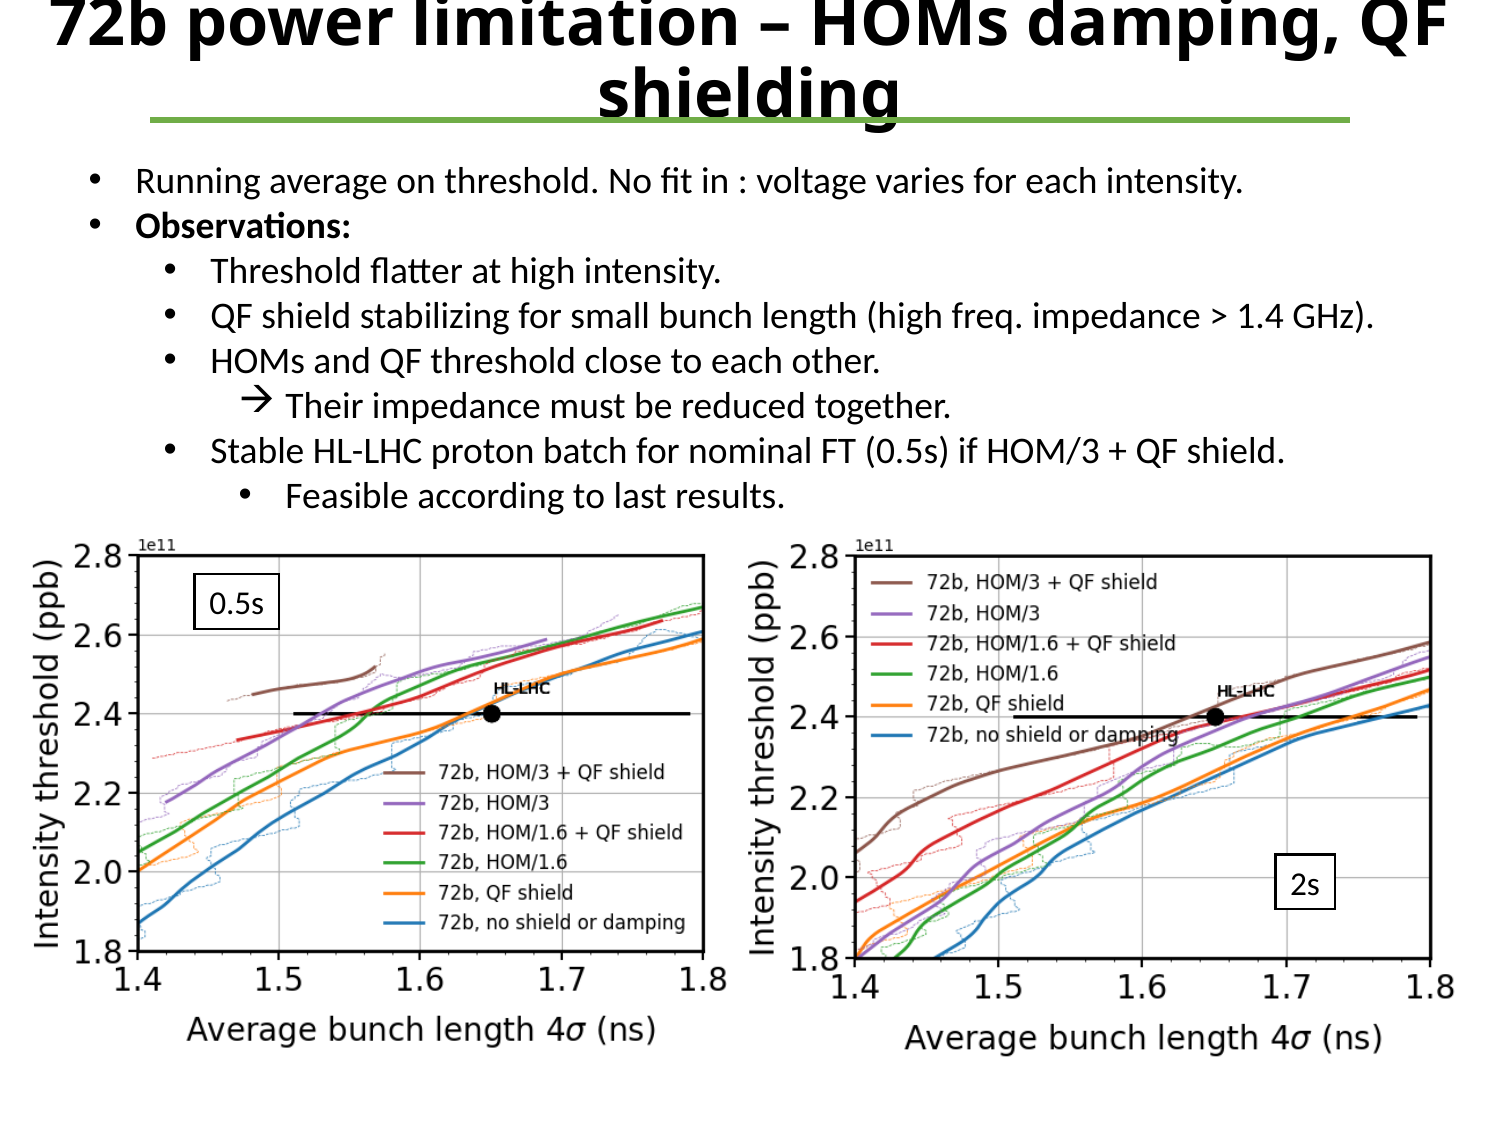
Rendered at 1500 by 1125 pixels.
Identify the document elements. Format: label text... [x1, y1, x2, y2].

title 72b power limitation – HOMs damping, QF shielding [0, 0, 1500, 120]
picture [17, 521, 1473, 1077]
